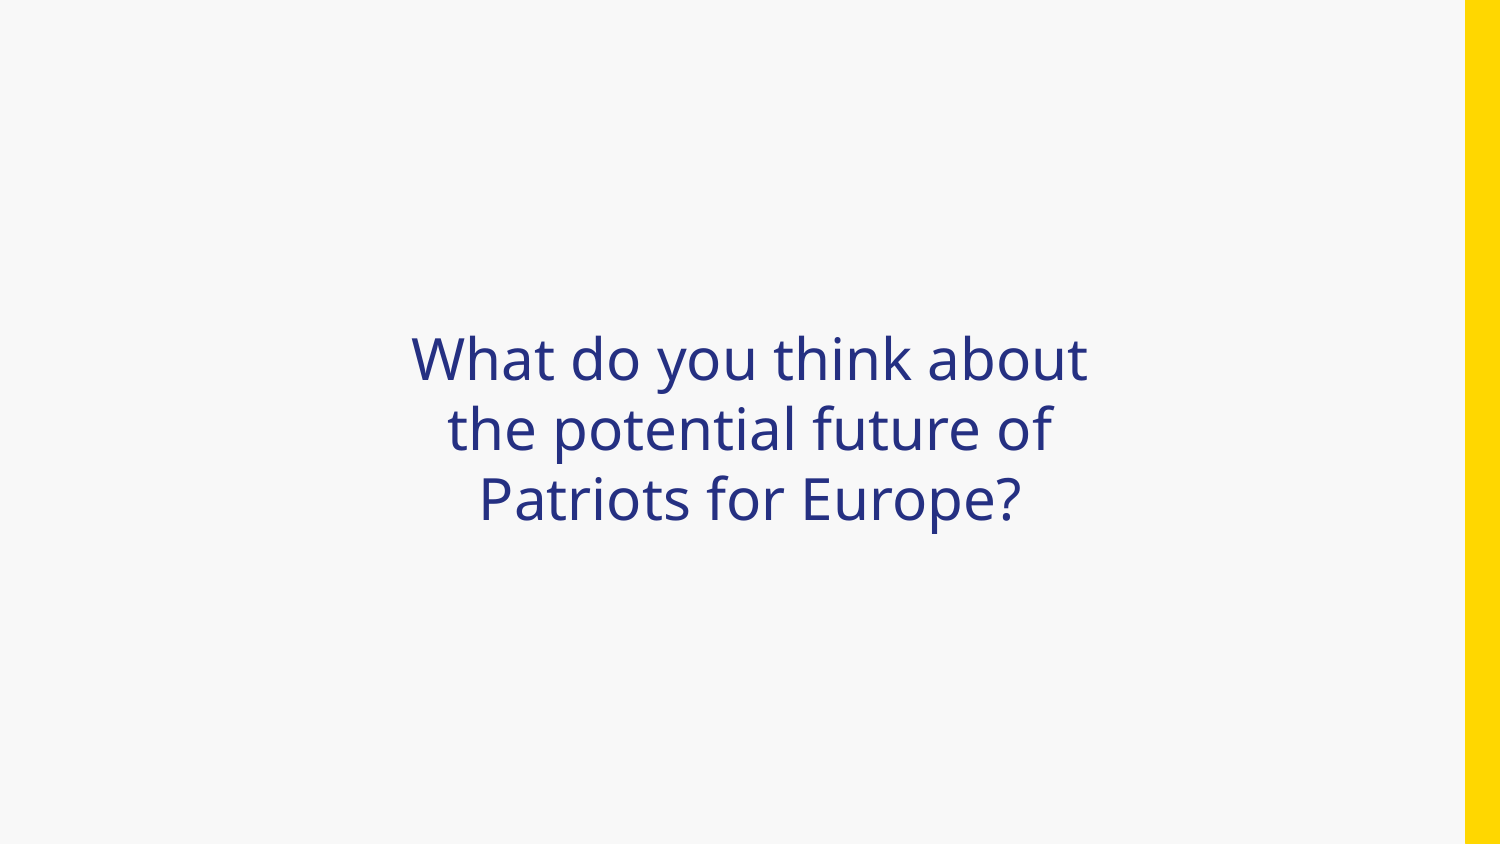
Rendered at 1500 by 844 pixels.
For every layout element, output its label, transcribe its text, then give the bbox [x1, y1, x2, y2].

text_box [1465, 0, 1500, 844]
title What do you think about the potential future of Patriots for Europe? [238, 296, 1262, 548]
